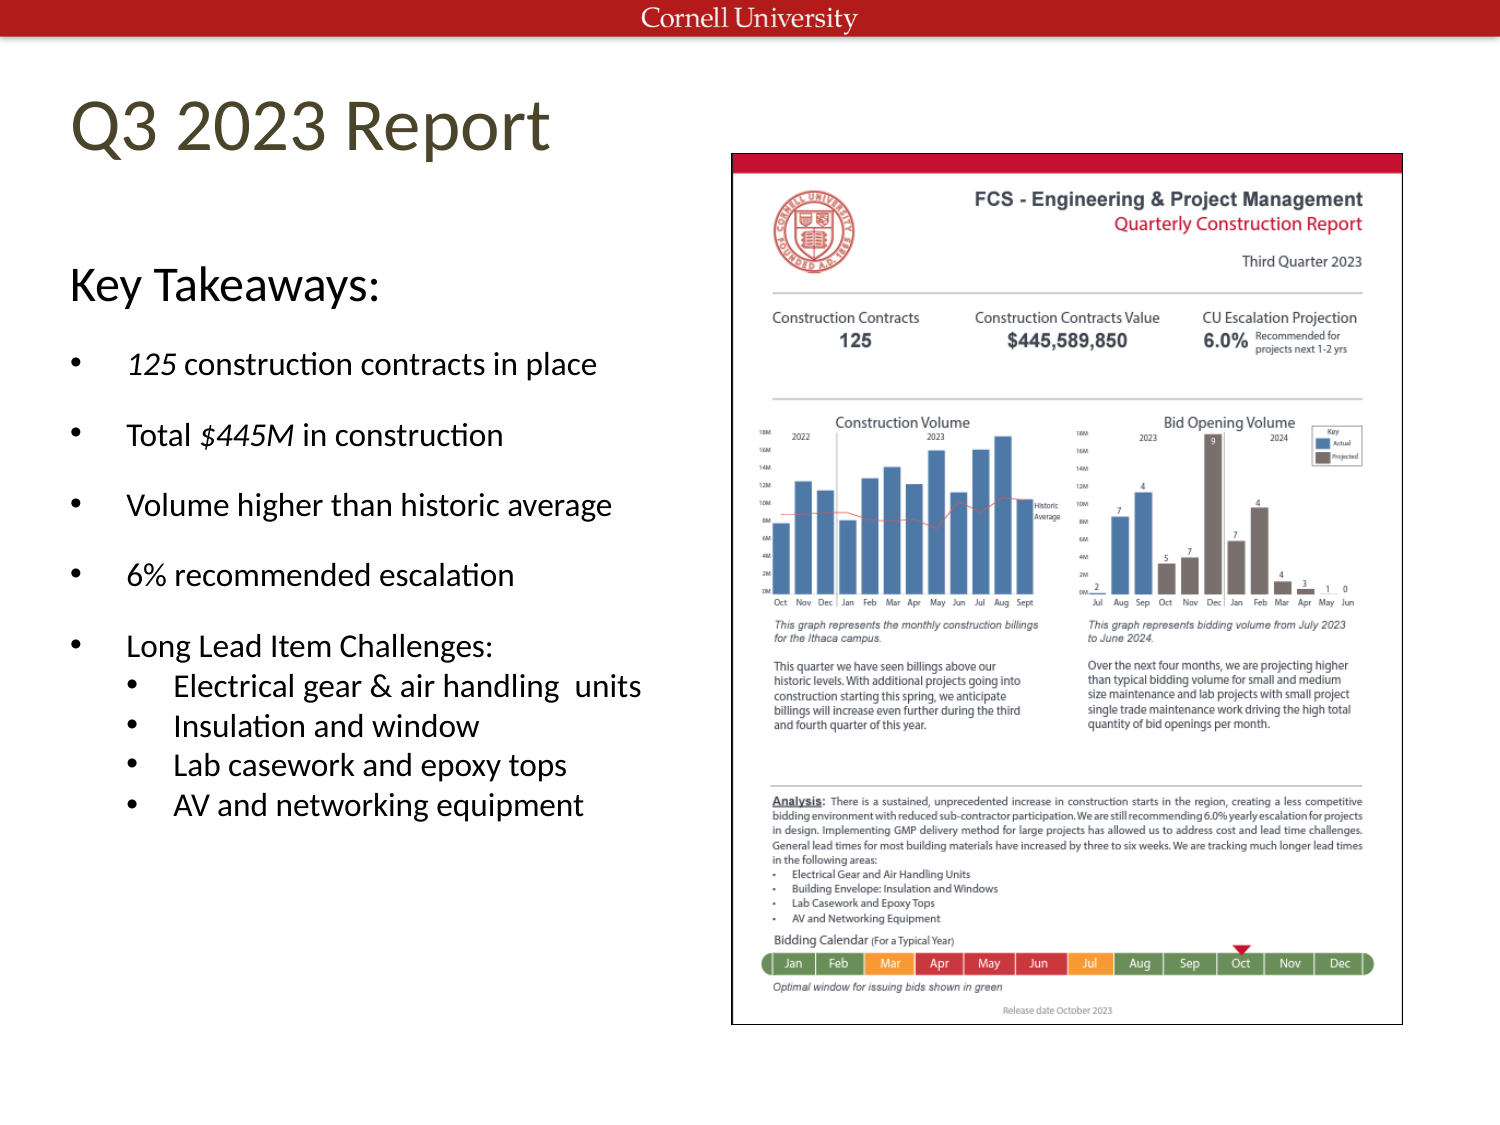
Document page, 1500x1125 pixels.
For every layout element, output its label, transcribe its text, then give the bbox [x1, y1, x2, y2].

text_box Q3 2023 Report [55, 67, 731, 173]
picture [730, 153, 1403, 1026]
text_box Key Takeaways: 125 construction contracts in place Total $445M in construction Volume higher than historic average 6% recommended escalation Long Lead Item Challenges: Electrical gear & air handling units Insulation and window Lab casework and epoxy tops AV and networking equipment [55, 234, 703, 876]
picture [634, 0, 858, 60]
